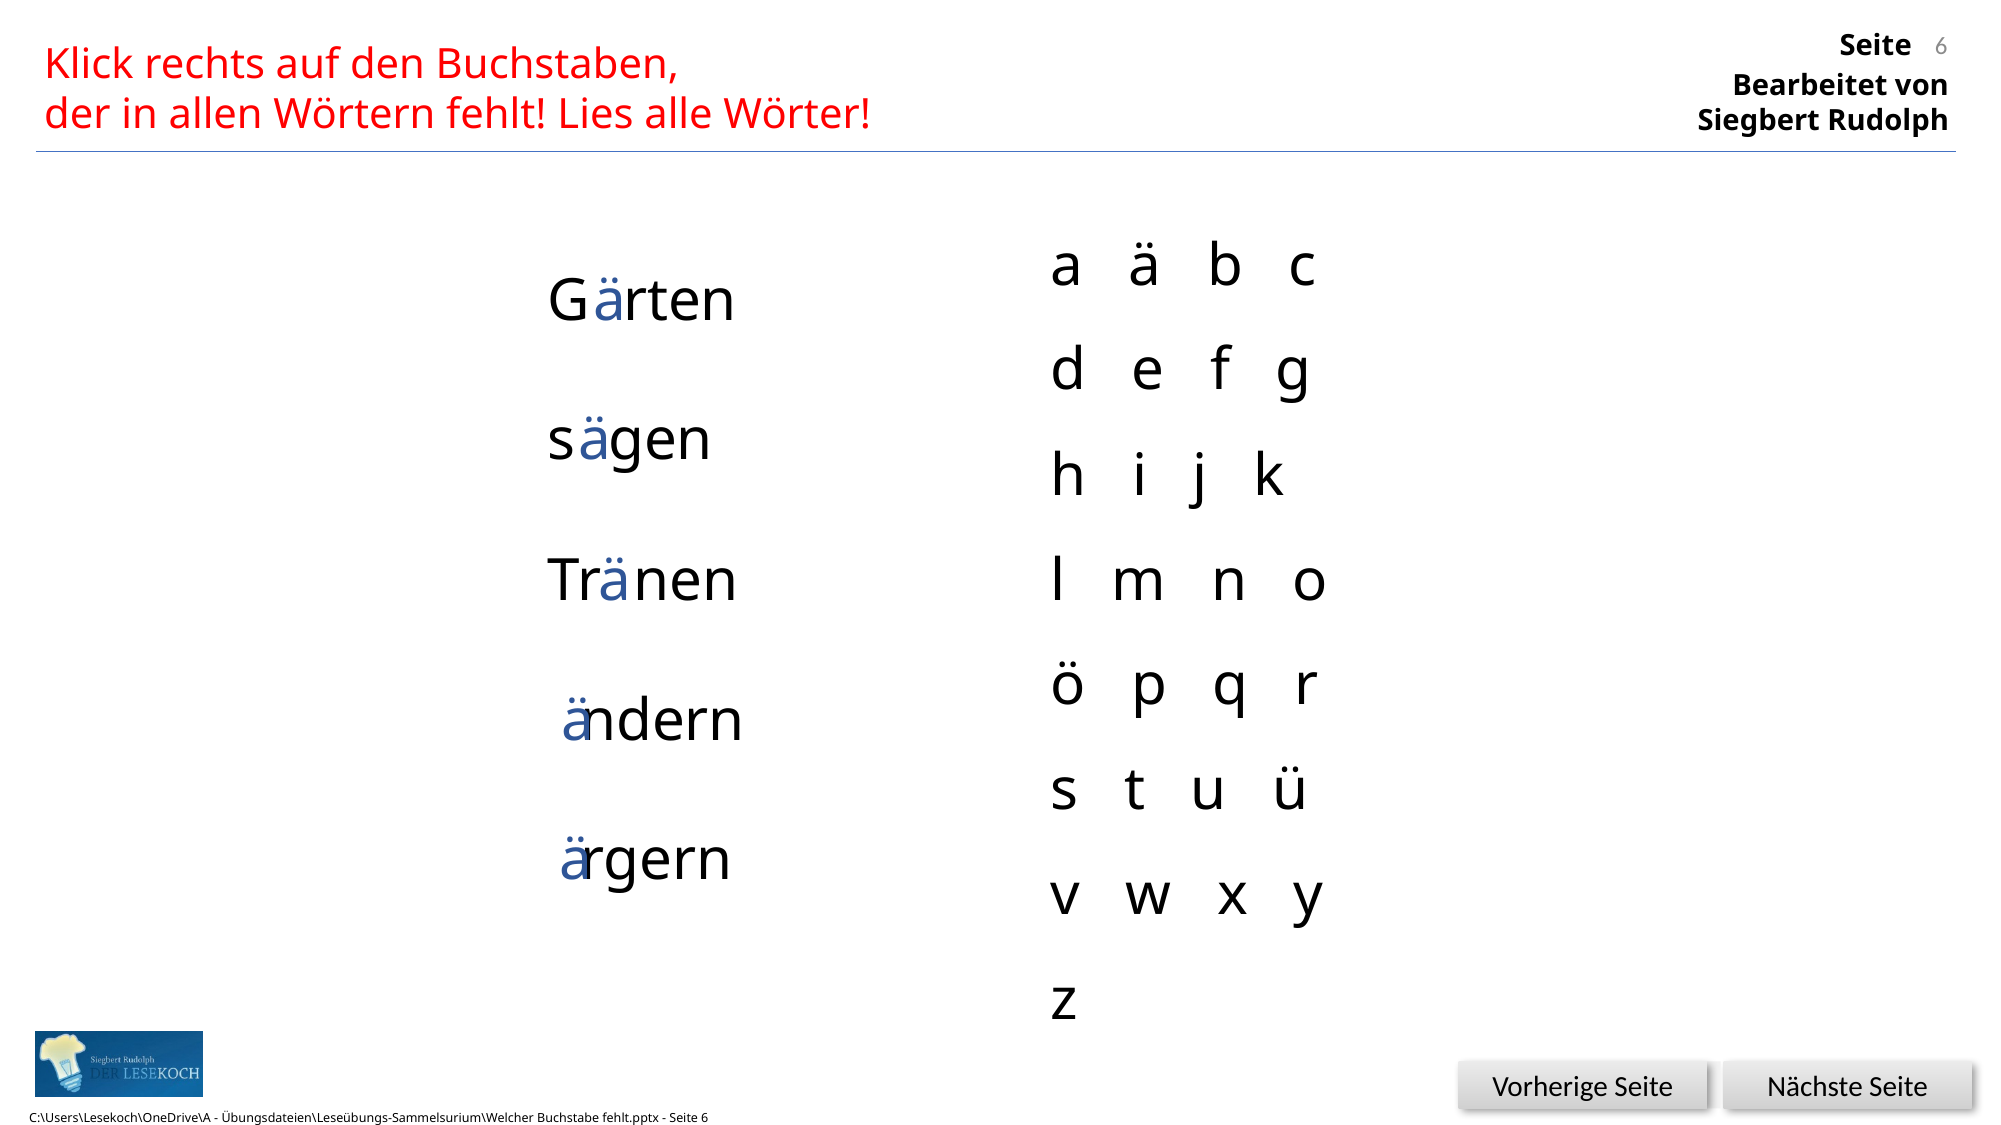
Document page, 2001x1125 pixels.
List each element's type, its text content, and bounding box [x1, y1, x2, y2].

text_box Gärten sägen Tränen ändern ärgern [647, 184, 760, 899]
text_box Klick rechts auf den Buchstaben, der in allen Wörtern fehlt! Lies alle Wörter! [29, 29, 887, 145]
text_box ä ä ä ä ä [529, 184, 647, 899]
slide_number 6 [1612, 14, 1963, 75]
picture [35, 1031, 203, 1097]
text_box a ä b c d e f g h i j k l m n o ö p q r s t u ü v w x y z [1035, 184, 1344, 1039]
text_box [1723, 1061, 1972, 1109]
text_box C:\Users\Lesekoch\OneDrive\A - Übungsdateien\Leseübungs-Sammelsurium\Welcher Buchstabe fehlt.pptx - Seite 6 [14, 1102, 723, 1125]
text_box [1458, 1061, 1721, 1109]
text_box Seite Bearbeitet von Siegbert Rudolph [1682, 18, 1965, 144]
text_box [1113, 214, 1174, 287]
